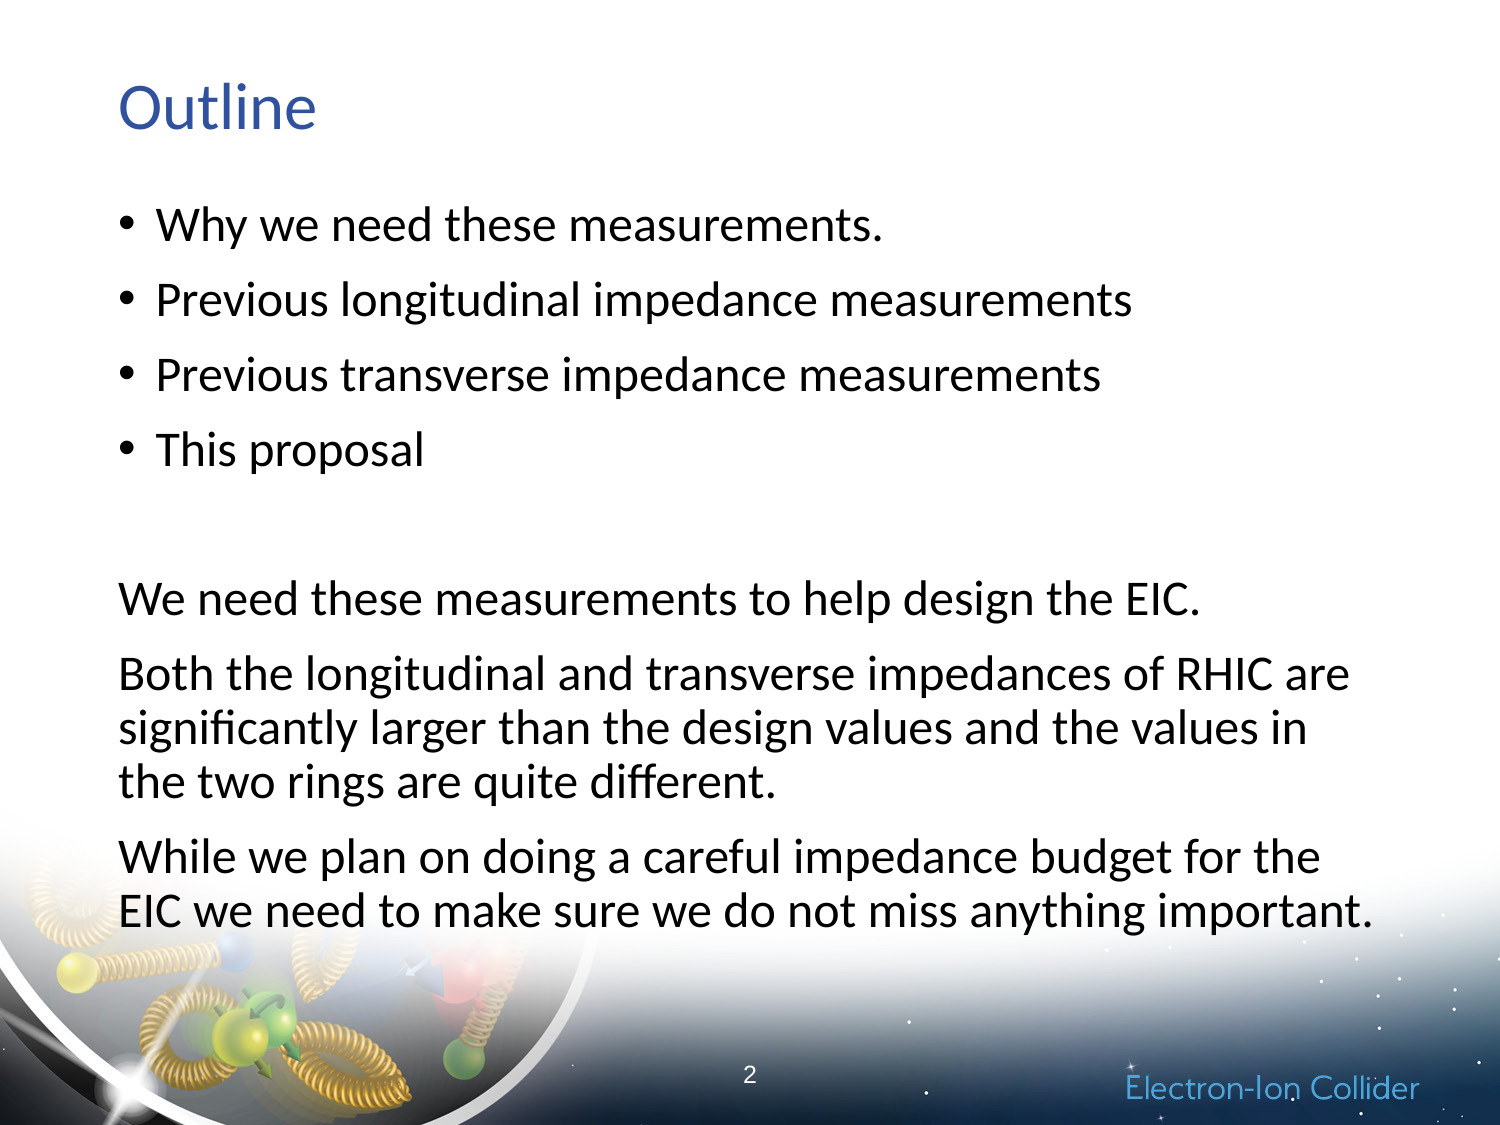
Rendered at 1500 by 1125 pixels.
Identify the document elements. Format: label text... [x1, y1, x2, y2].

title Outline [103, 59, 1397, 156]
list Why we need these measurements. Previous longitudinal impedance measurements Previous transverse impedance measurements This proposal We need these measurements to help design the EIC. Both the longitudinal and transverse impedances of RHIC are significantly larger than the design values and the values in the two rings are quite different. While we plan on doing a careful impedance budget for the EIC we need to make sure we do not miss anything important. [103, 191, 1397, 1014]
picture [0, 0, 1500, 1125]
slide_number 2 [581, 1043, 919, 1104]
